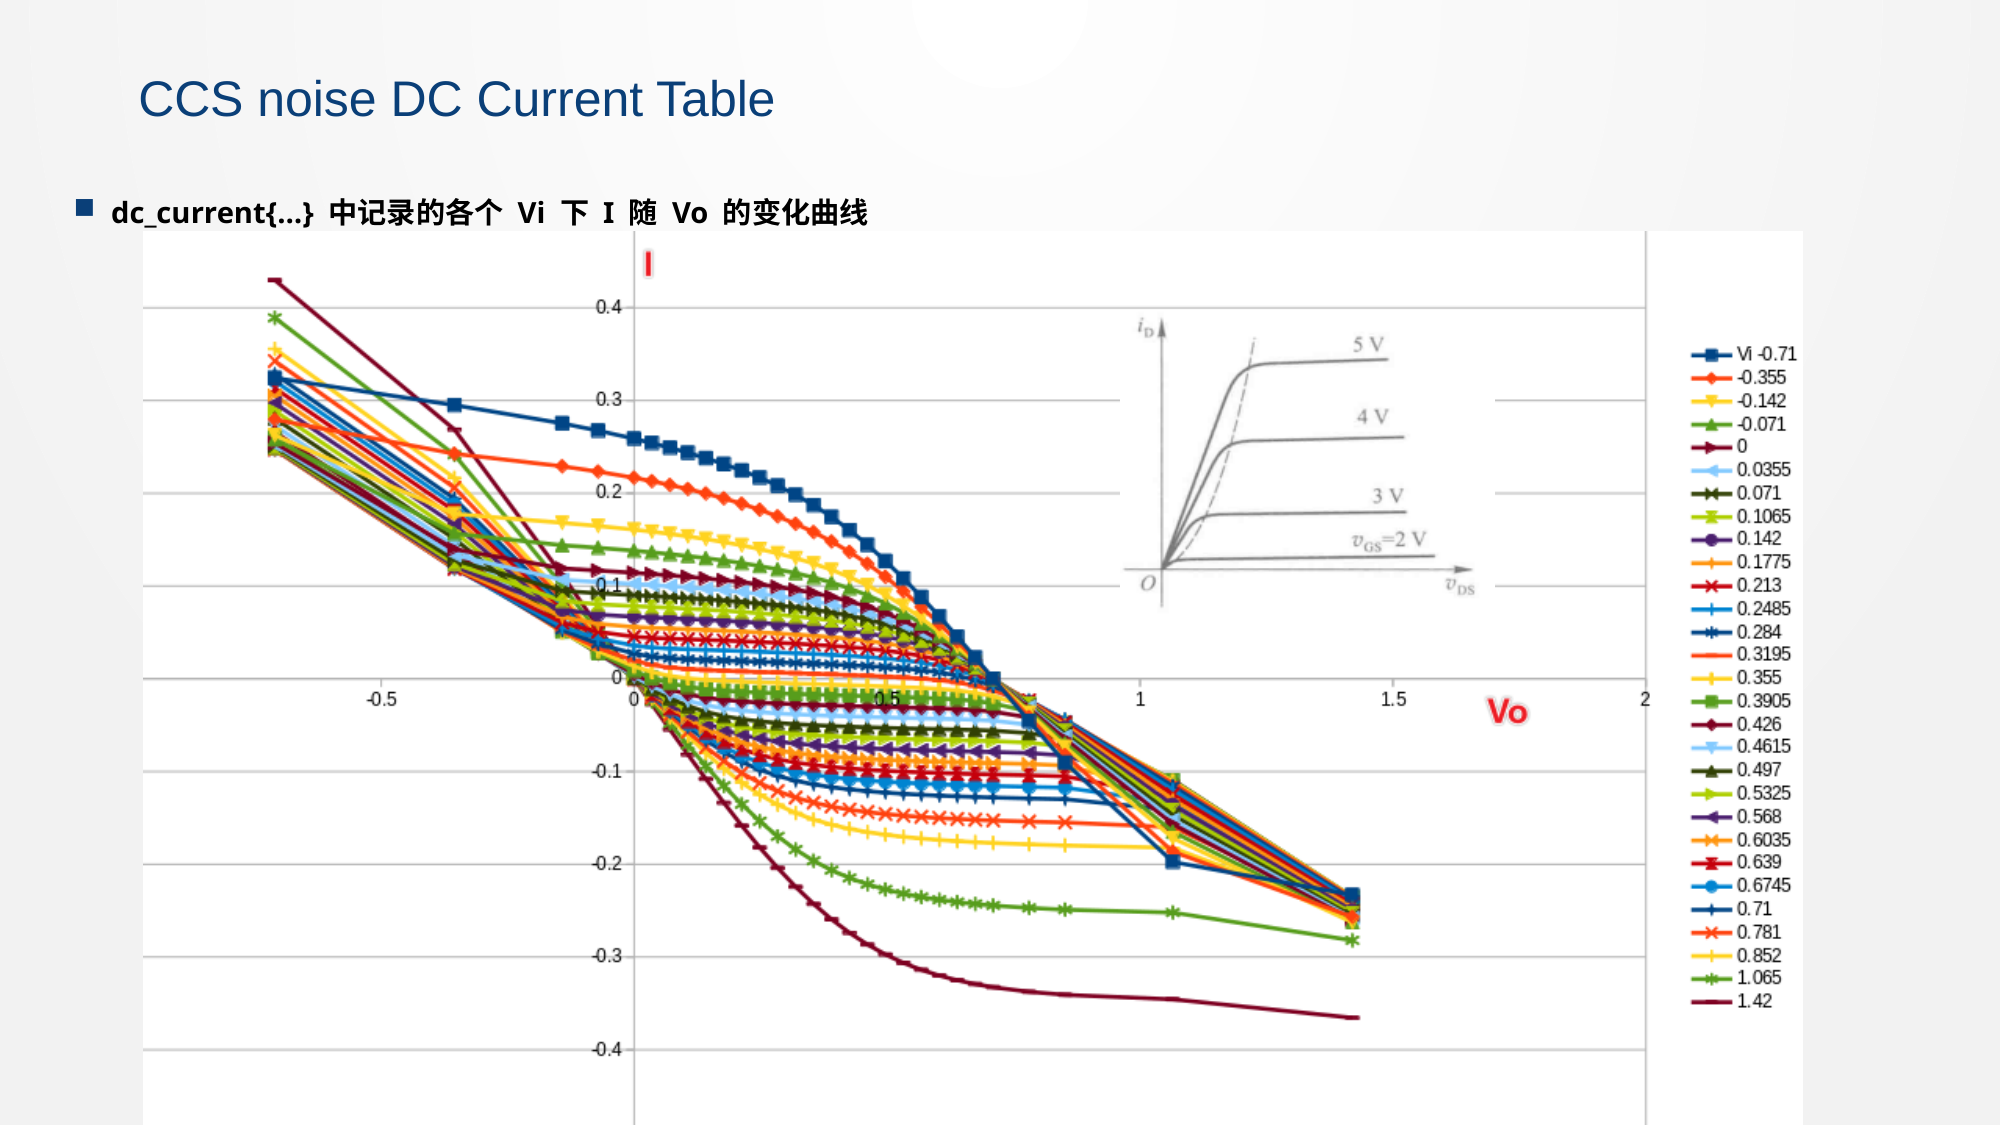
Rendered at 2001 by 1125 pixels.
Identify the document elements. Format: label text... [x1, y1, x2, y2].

text_box dc_current{…} 中记录的各个 Vi 下 I 随 Vo 的变化曲线 [58, 168, 1810, 237]
picture [143, 231, 1803, 1125]
text_box CCS noise DC Current Table [123, 58, 1824, 134]
